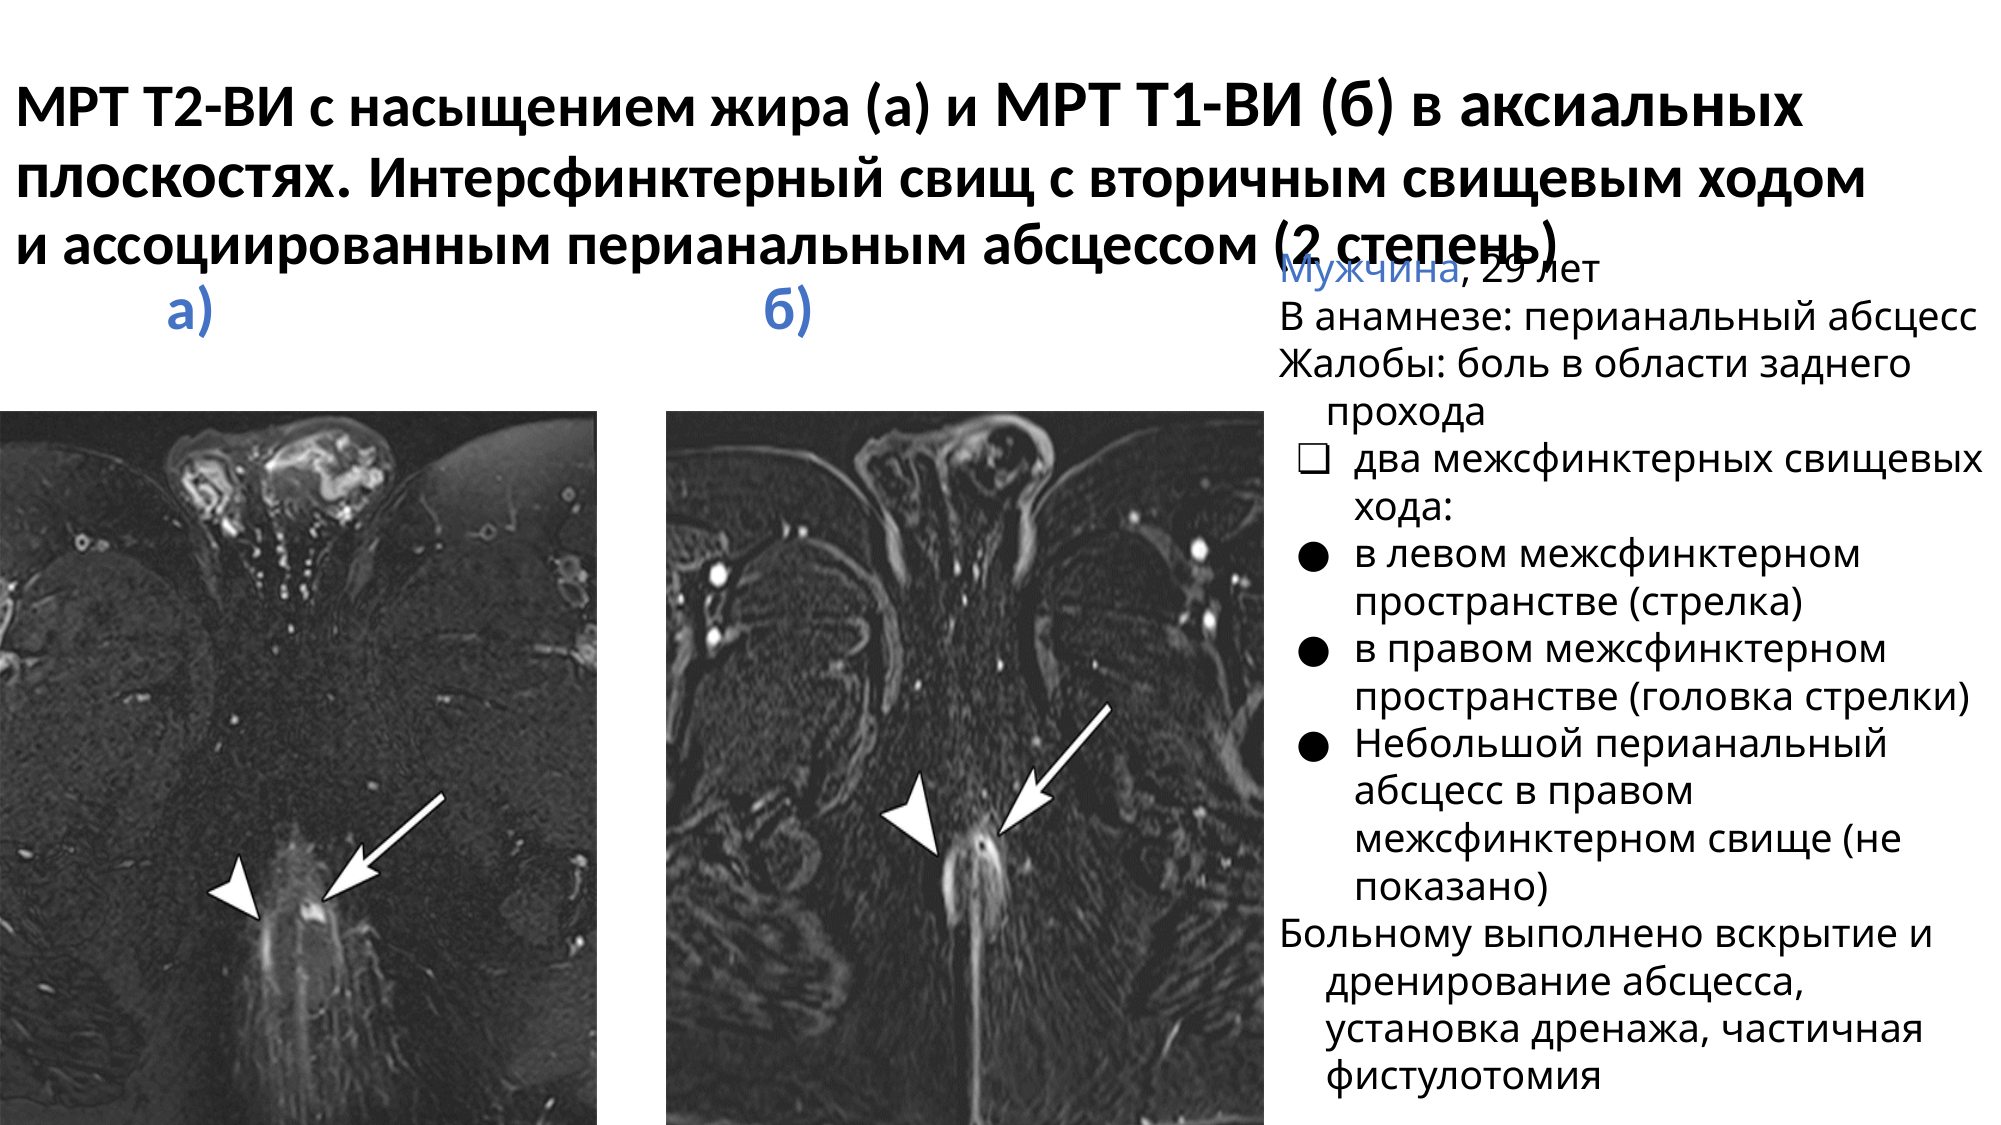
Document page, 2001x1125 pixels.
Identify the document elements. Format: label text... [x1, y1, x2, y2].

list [666, 410, 1264, 1125]
text_box Мужчина, 29 лет В анамнезе: перианальный абсцесс Жалобы: боль в области заднего прохода два межсфинктерных свищевых хода: в левом межсфинктерном пространстве (стрелка) в правом межсфинктерном пространстве (головка стрелки) Небольшой перианальный абсцесс в правом межсфинктерном свище (не показано) Больному выполнено вскрытие и дренирование абсцесса, установка дренажа, частичная фистулотомия [1263, 235, 2000, 1106]
text_box [1666, 411, 1697, 472]
title МРТ Т2-ВИ с насыщением жира (а) и МРТ Т1-ВИ (б) в аксиальных плоскостях. Интерсфинктерный свищ с вторичным свищевым ходом и ассоциированным перианальным абсцессом (2 степень) а) б) [0, 0, 1885, 412]
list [0, 410, 598, 1125]
